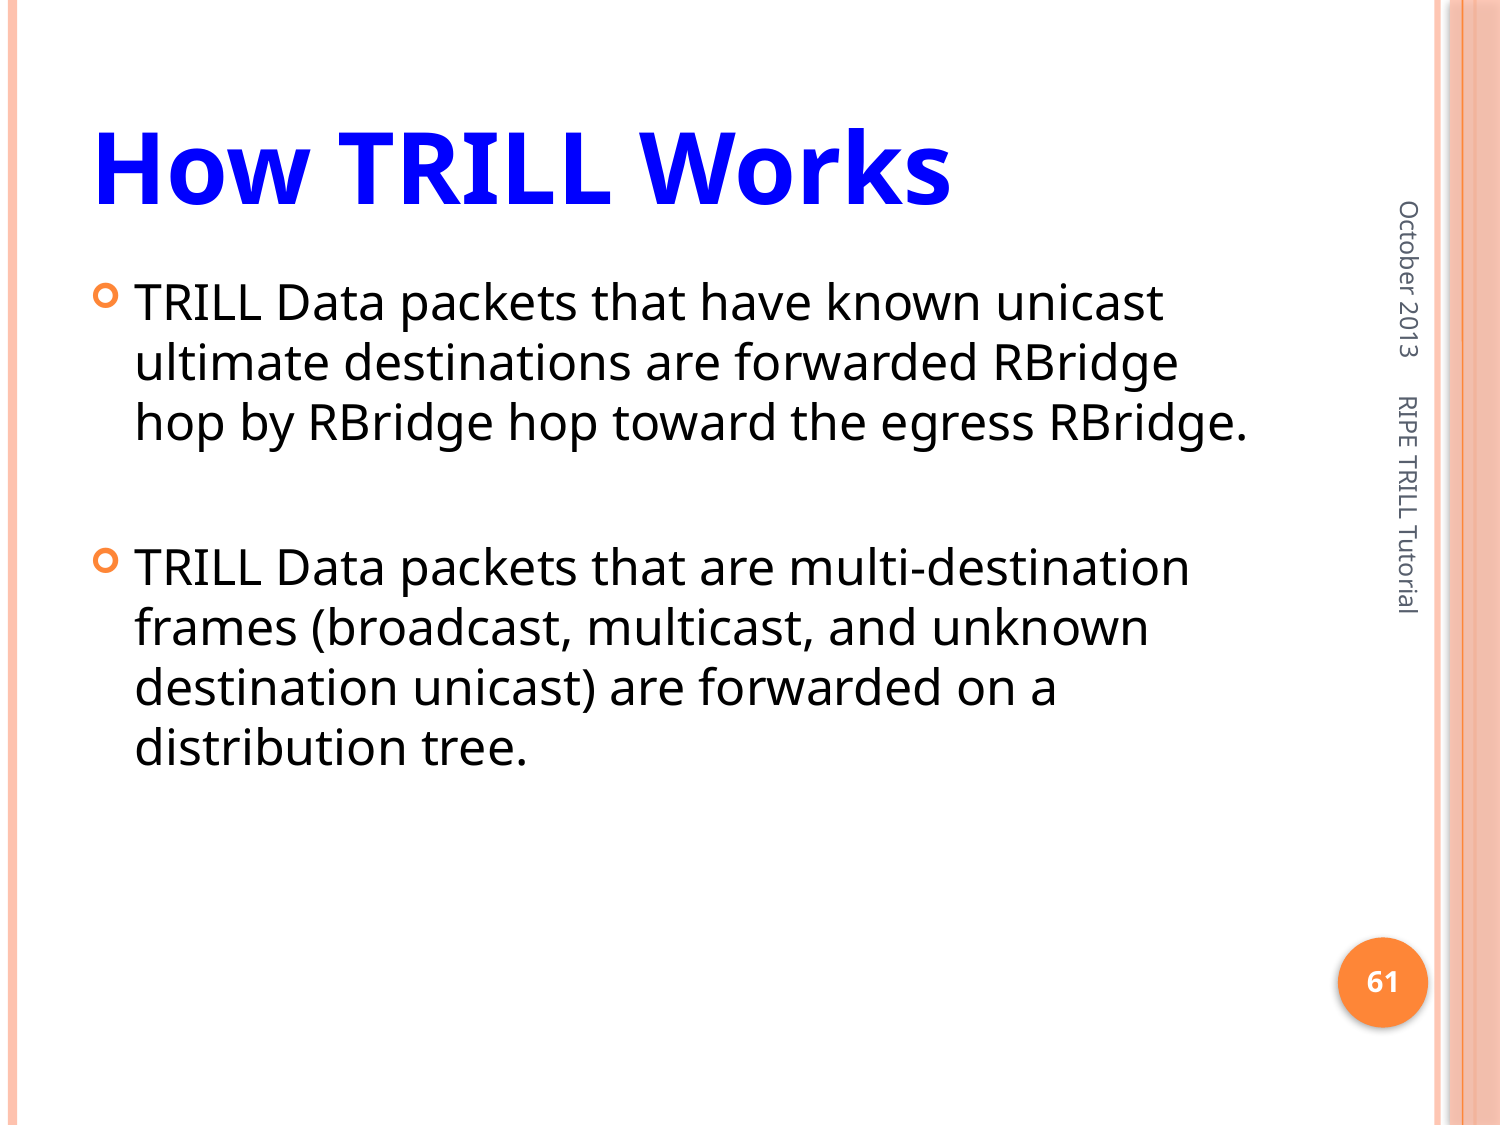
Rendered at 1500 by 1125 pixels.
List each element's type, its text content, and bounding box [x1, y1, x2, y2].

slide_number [1378, 43, 1442, 374]
list TRILL Data packets that have known unicast ultimate destinations are forwarded RBridge hop by RBridge hop toward the egress RBridge. TRILL Data packets that are multi-destination frames (broadcast, multicast, and unknown destination unicast) are forwarded on a distribution tree. [74, 262, 1301, 1063]
slide_number 61 [1333, 940, 1434, 1026]
footer RIPE TRILL Tutorial [1379, 380, 1440, 906]
title How TRILL Works [75, 45, 1300, 233]
